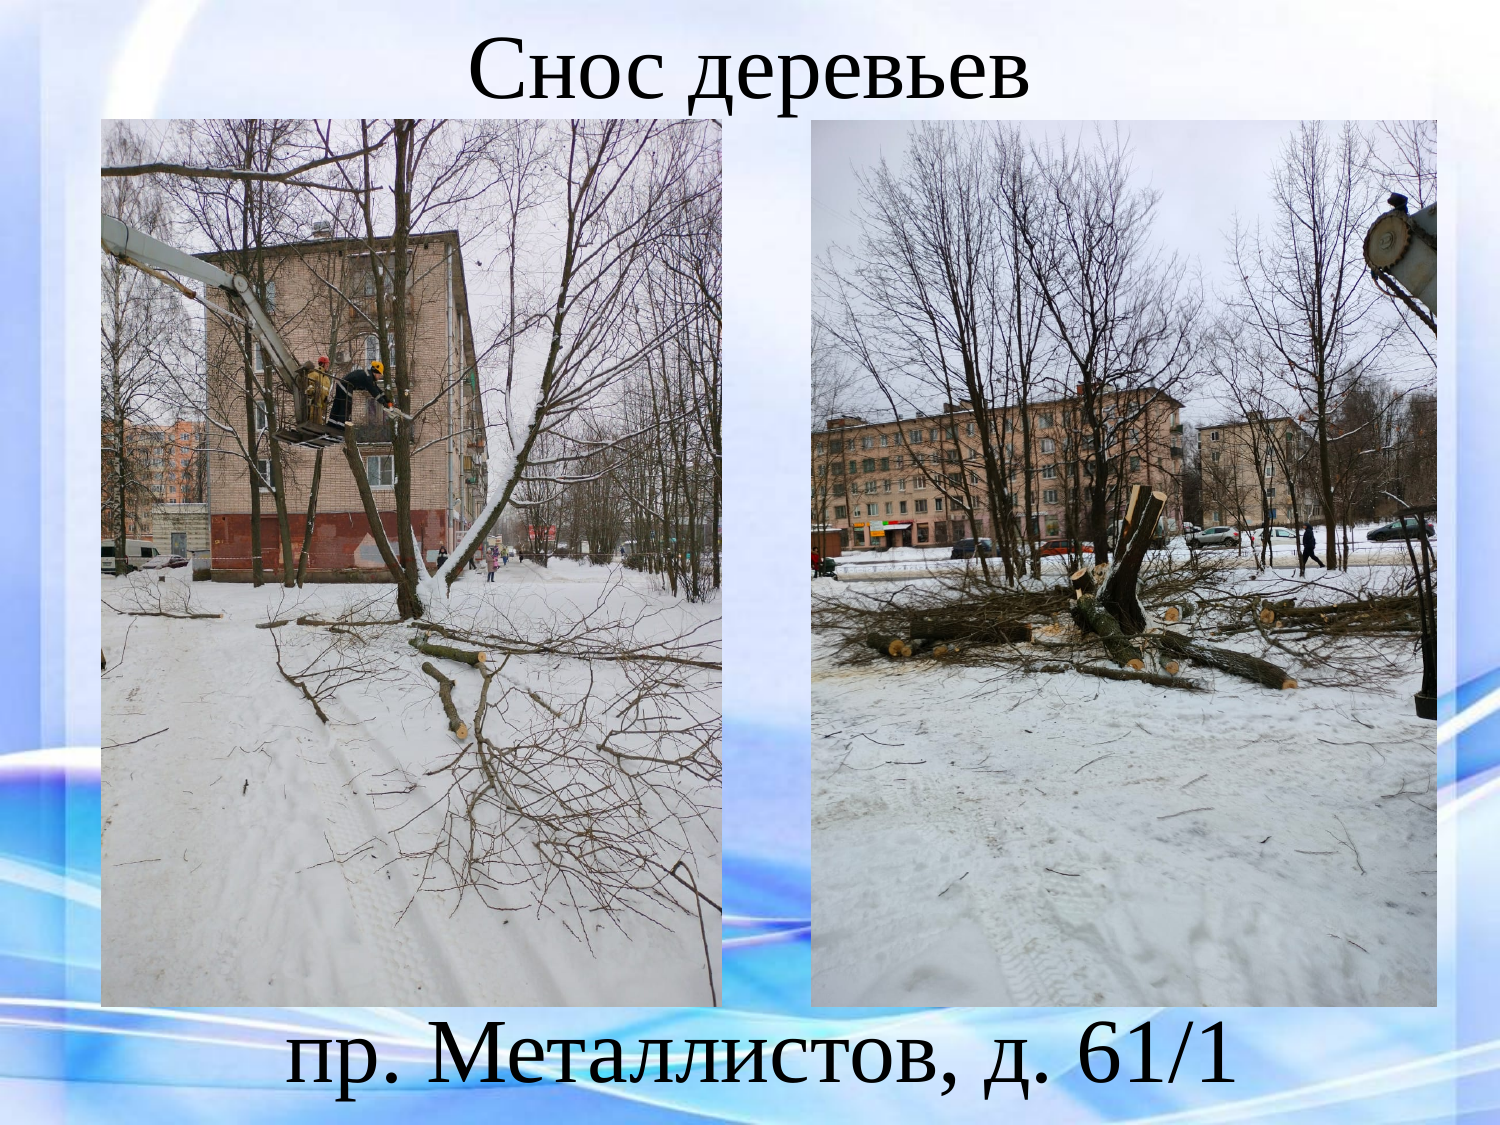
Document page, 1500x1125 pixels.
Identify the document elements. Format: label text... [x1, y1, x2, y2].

picture [0, 114, 1500, 1125]
text_box пр. Металлистов, д. 61/1 [88, 975, 1439, 1117]
text_box Снос деревьев [0, 0, 1500, 114]
